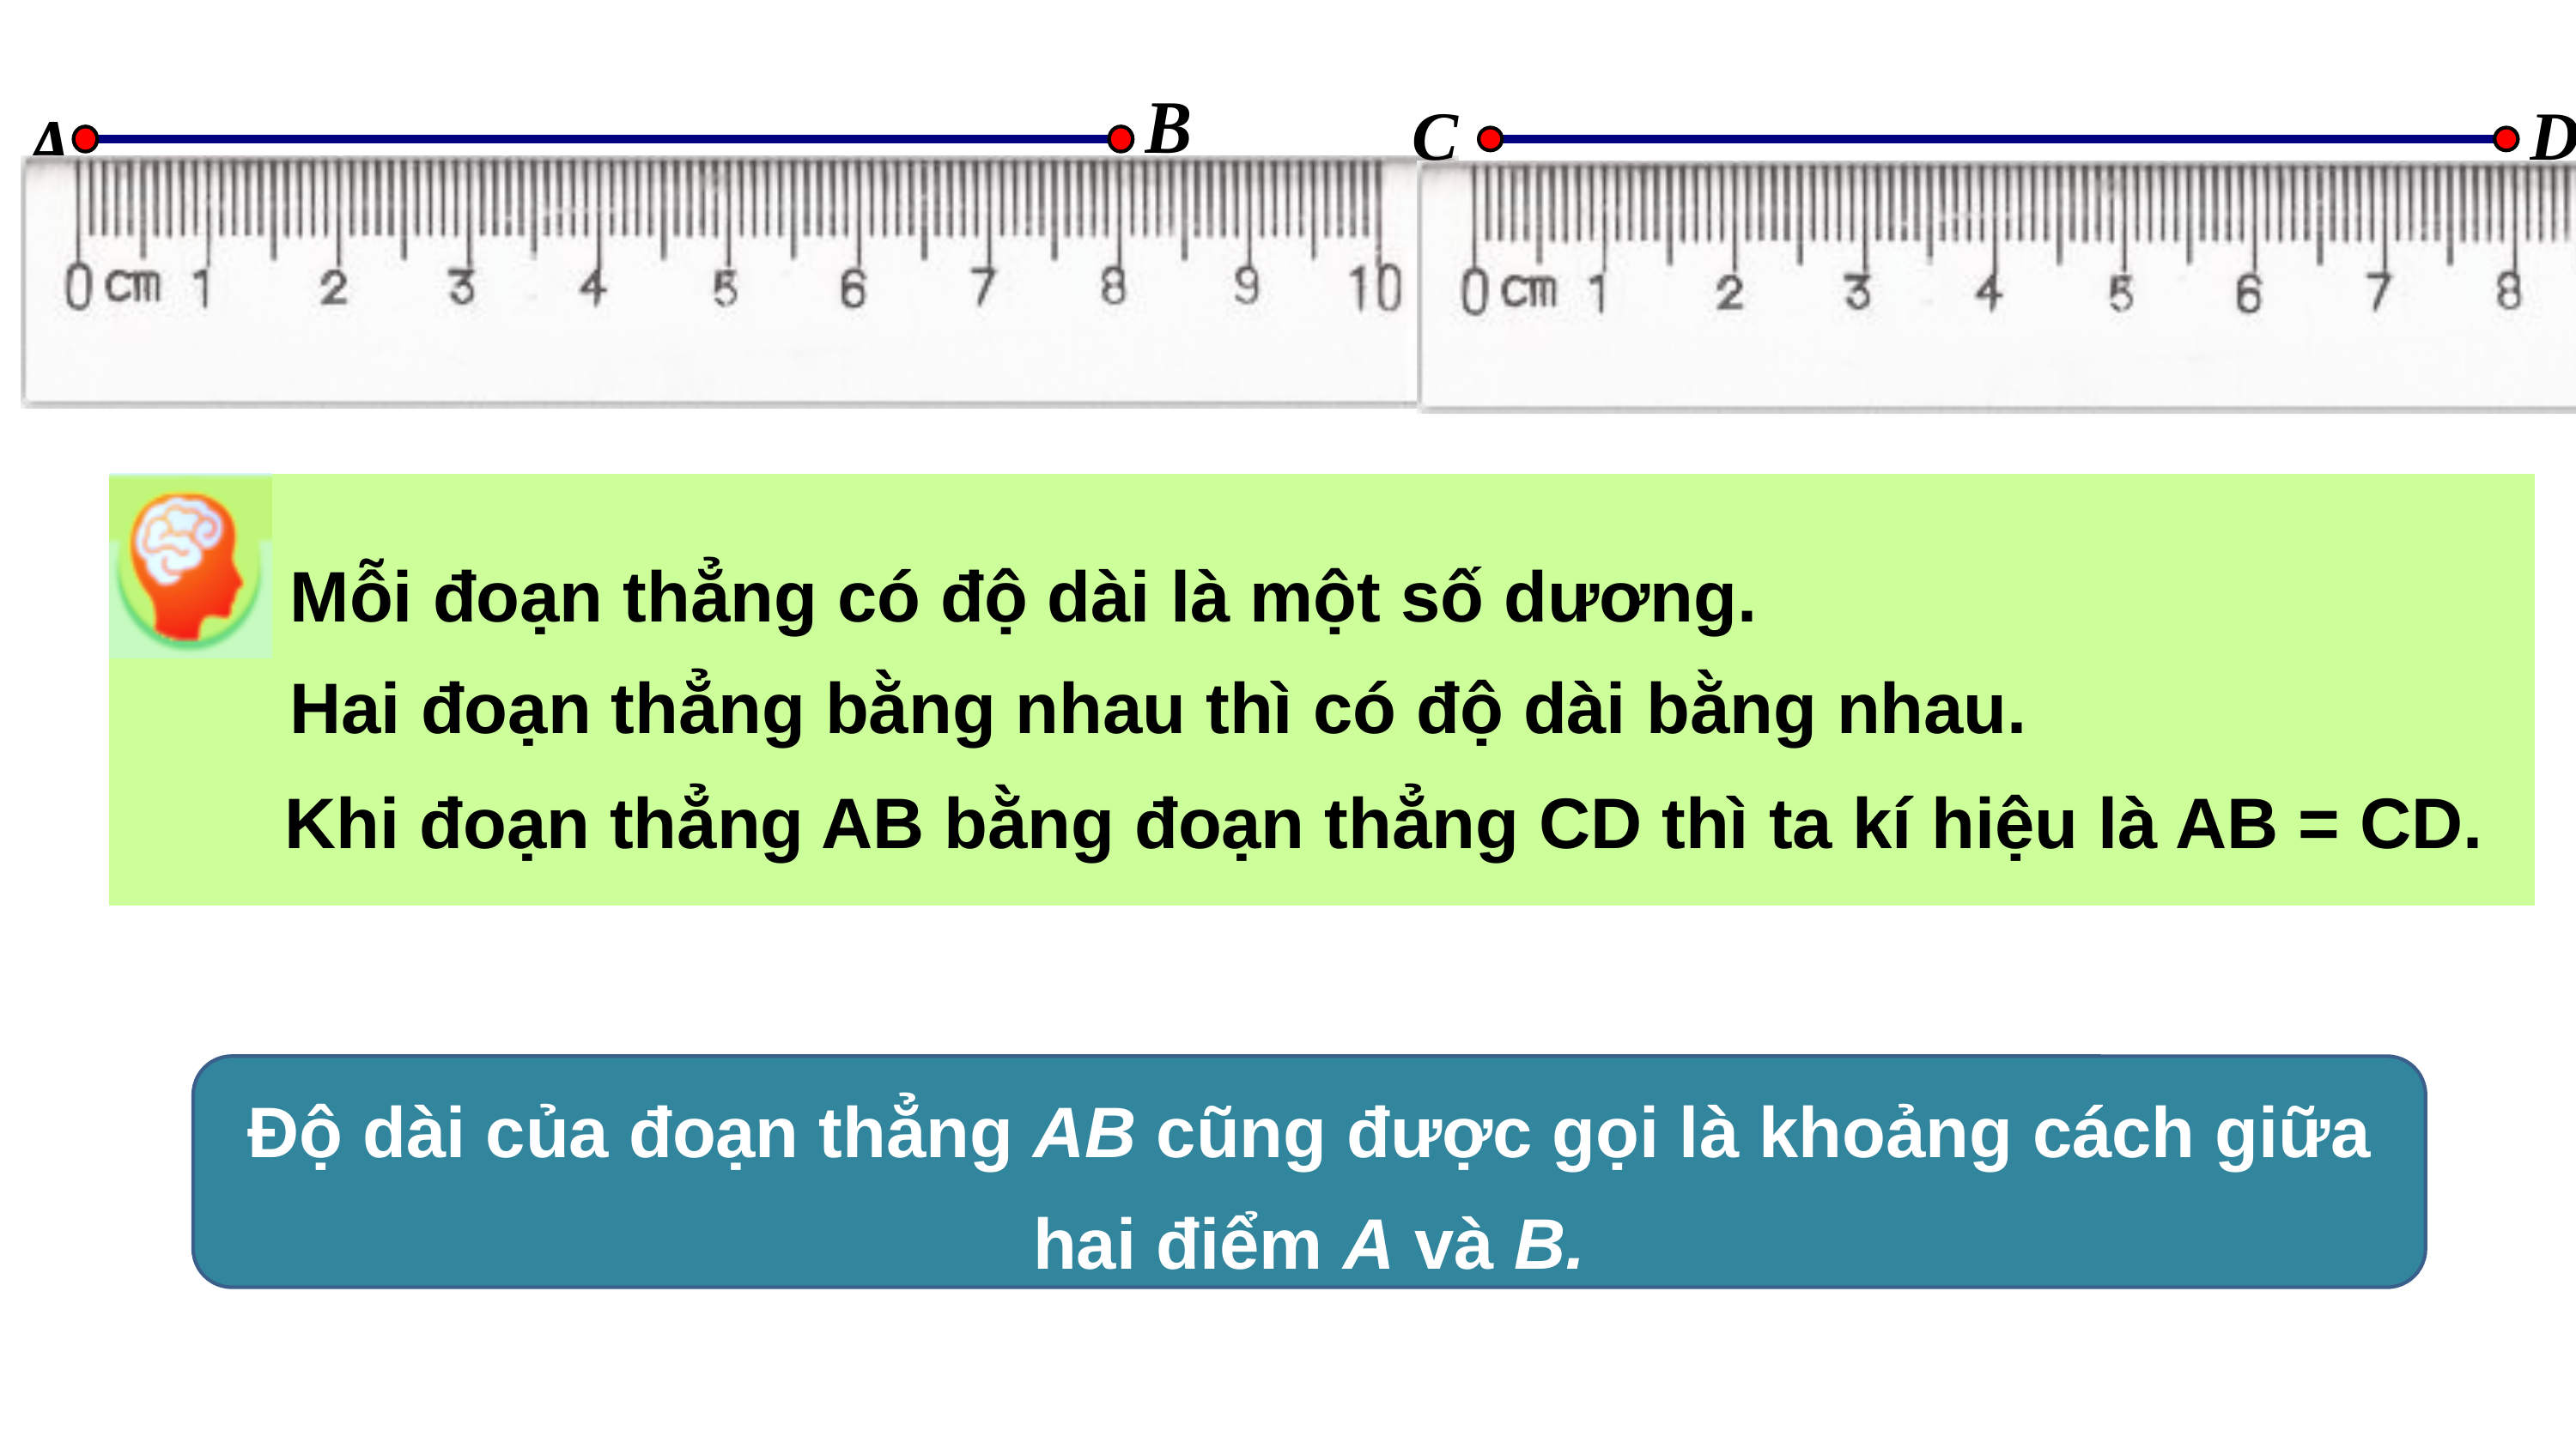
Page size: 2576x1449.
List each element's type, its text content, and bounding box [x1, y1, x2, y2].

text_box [108, 473, 2536, 906]
text_box Độ dài của đoạn thẳng AB cũng được gọi là khoảng cách giữa hai điểm A và B. [191, 1054, 2427, 1289]
picture [0, 53, 2576, 415]
